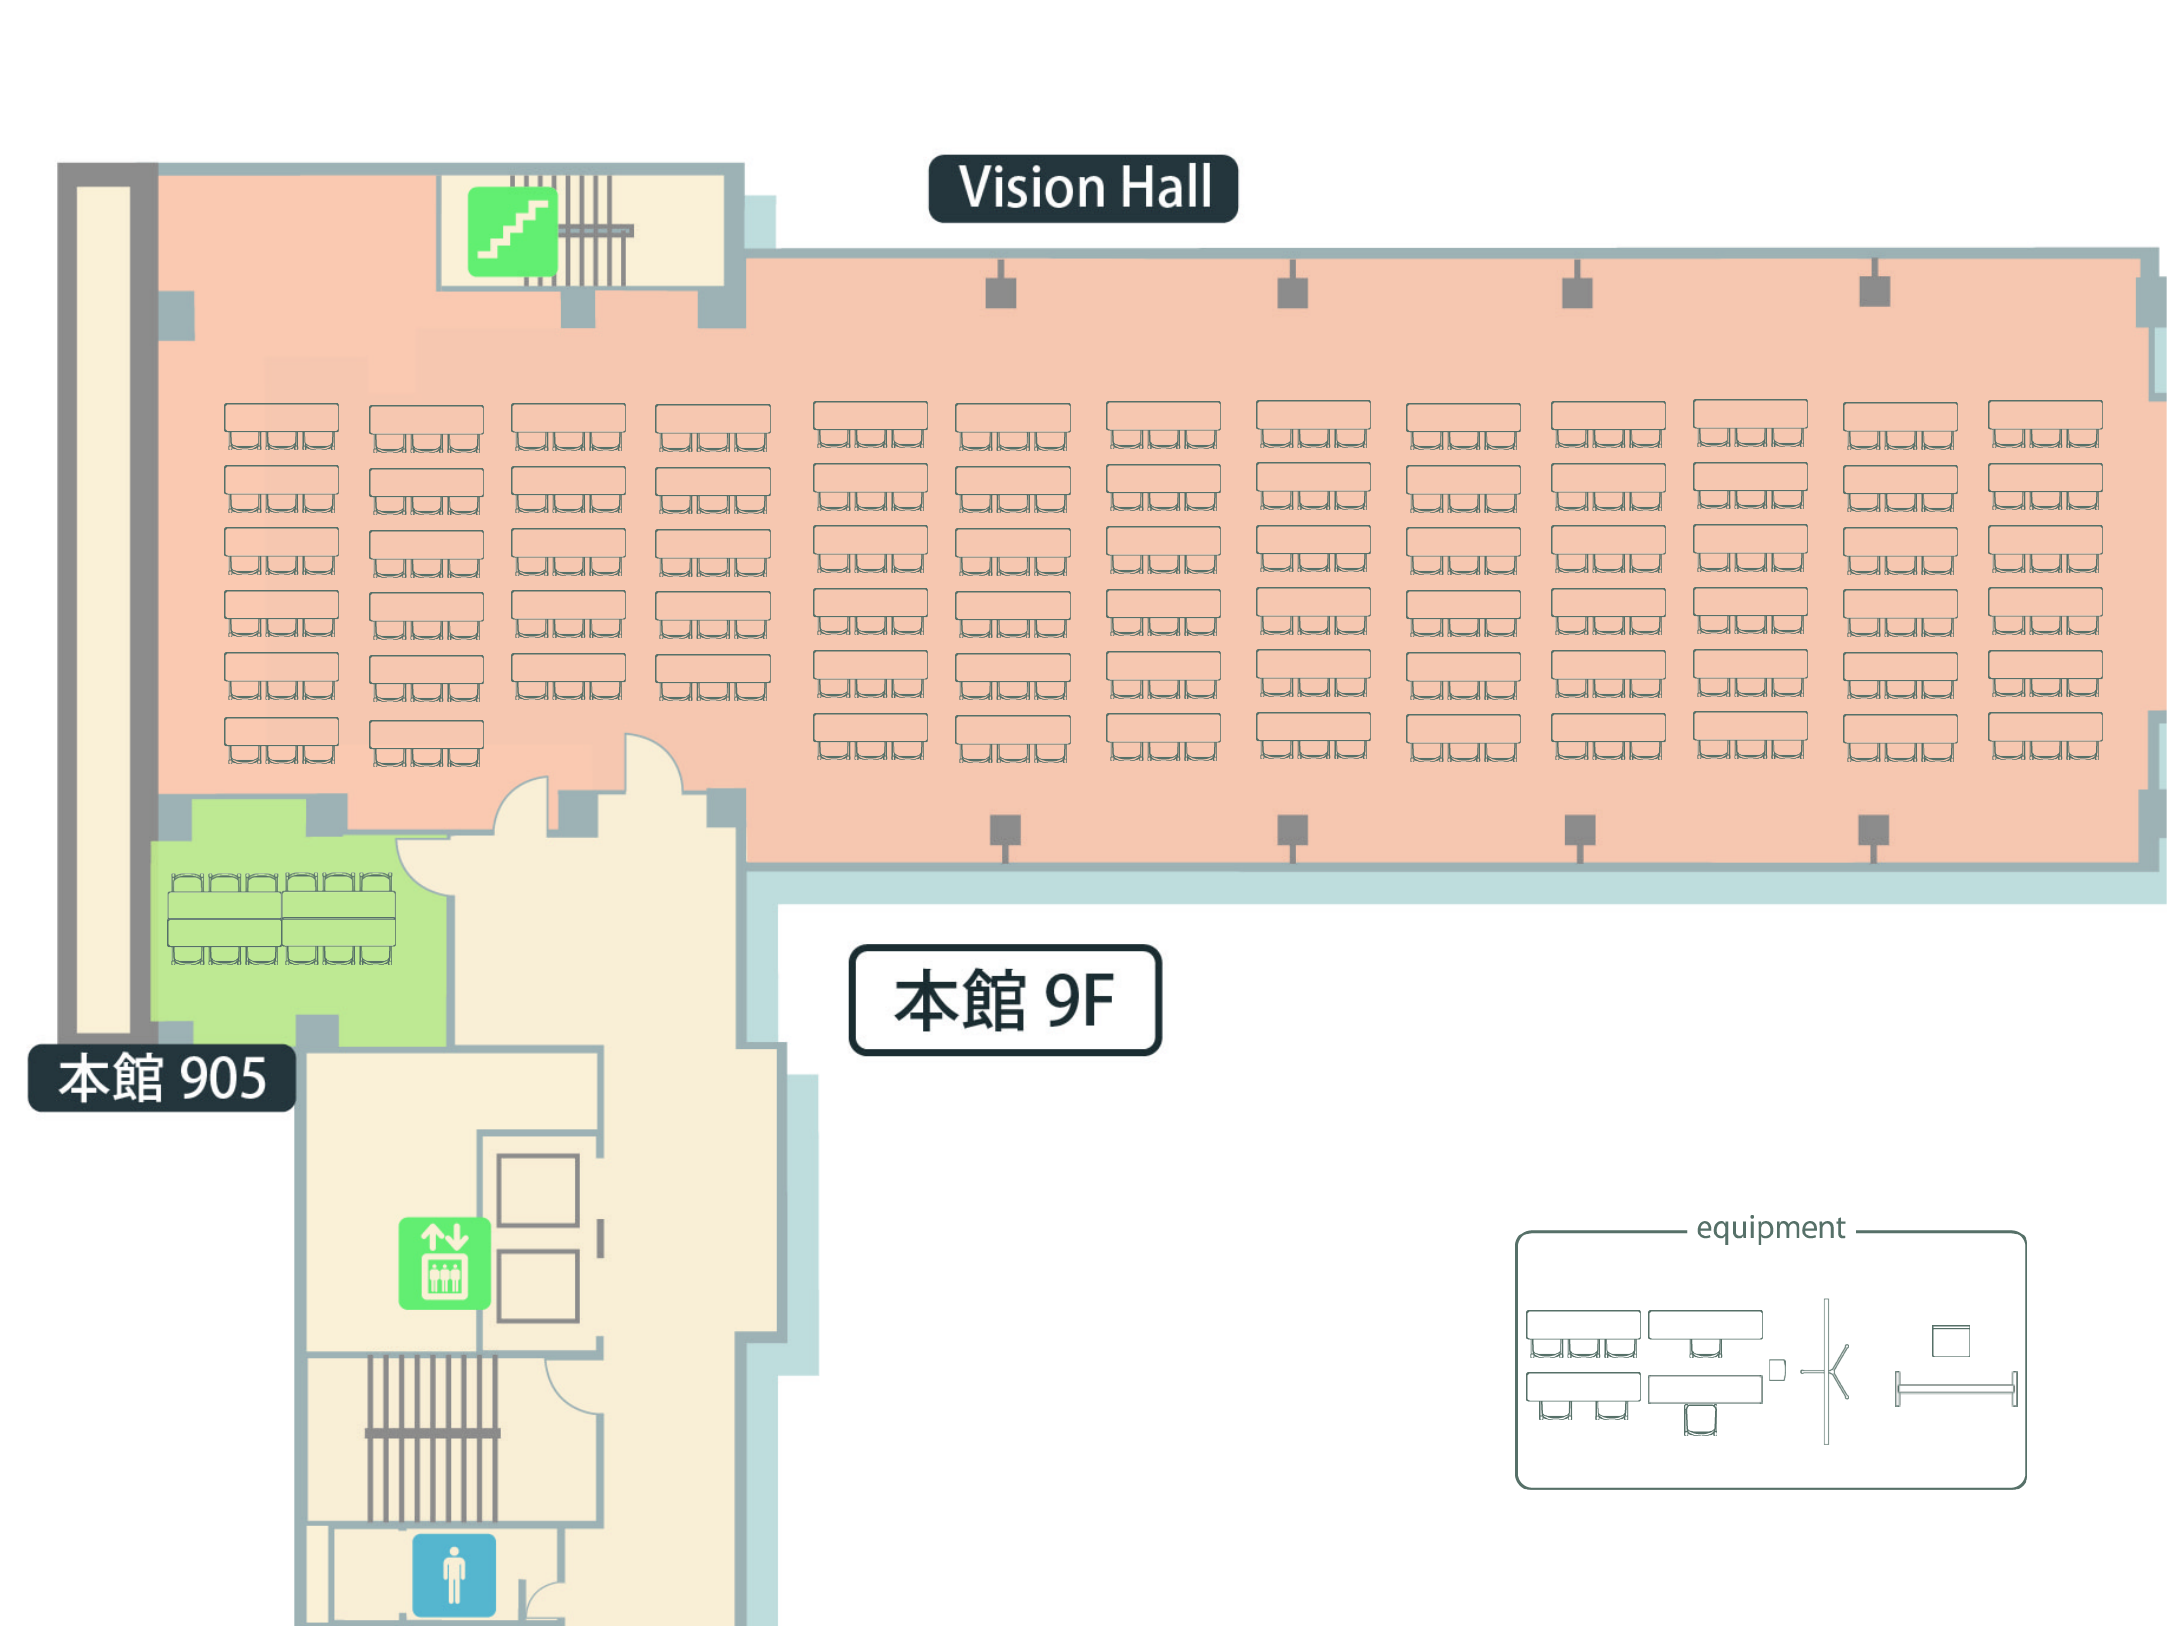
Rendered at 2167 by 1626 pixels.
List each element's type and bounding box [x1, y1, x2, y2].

text_box [1106, 402, 1221, 761]
text_box [1406, 403, 1521, 762]
text_box [655, 404, 771, 701]
text_box [813, 401, 928, 760]
text_box [1693, 400, 1808, 759]
text_box [281, 872, 396, 965]
text_box [511, 403, 626, 700]
text_box [167, 873, 281, 965]
text_box [1988, 400, 2103, 760]
text_box [224, 403, 484, 767]
picture [0, 25, 2167, 1626]
text_box [1256, 400, 1371, 759]
text_box [1551, 401, 1666, 760]
text_box [1843, 402, 1958, 762]
text_box [955, 404, 1071, 763]
